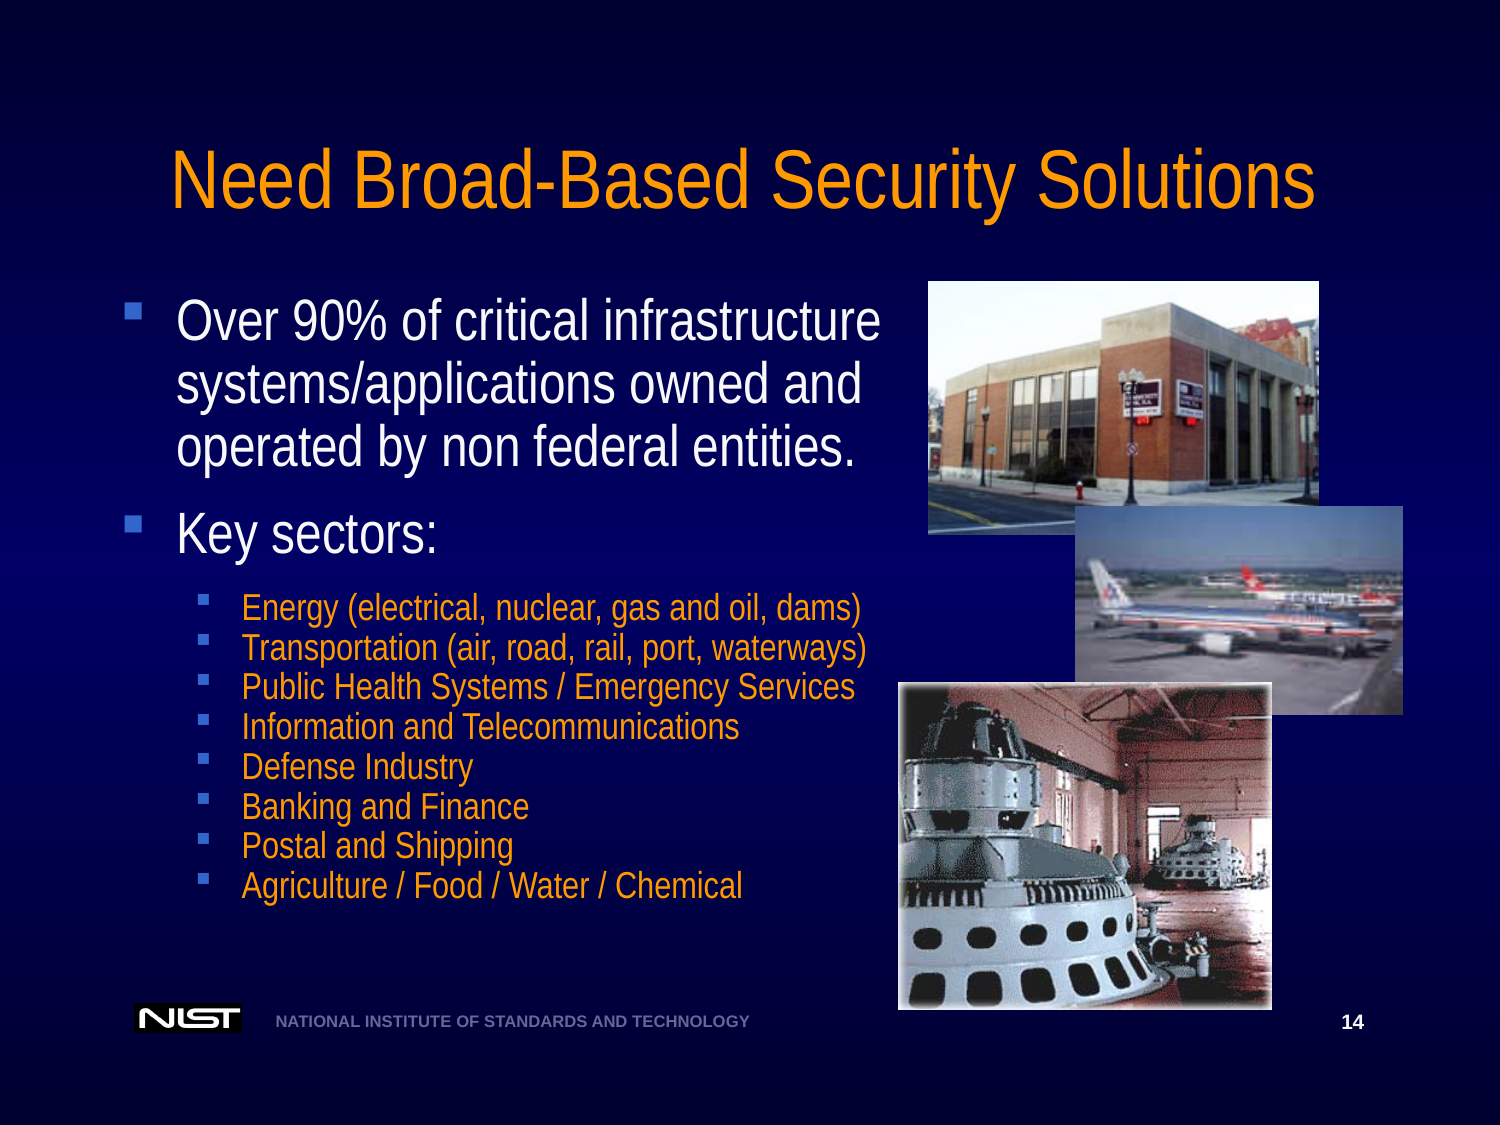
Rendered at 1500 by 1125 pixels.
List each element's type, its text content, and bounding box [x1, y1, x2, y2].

list Over 90% of critical infrastructure systems/applications owned and operated by non federal entities. Key sectors: Energy (electrical, nuclear, gas and oil, dams) Transportation (air, road, rail, port, waterways) Public Health Systems / Emergency Services Information and Telecommunications Defense Industry Banking and Finance Postal and Shipping Agriculture / Food / Water / Chemical [104, 282, 895, 965]
title Need Broad-Based Security Solutions [102, 93, 1387, 257]
picture [134, 1003, 242, 1033]
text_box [898, 280, 1403, 1010]
